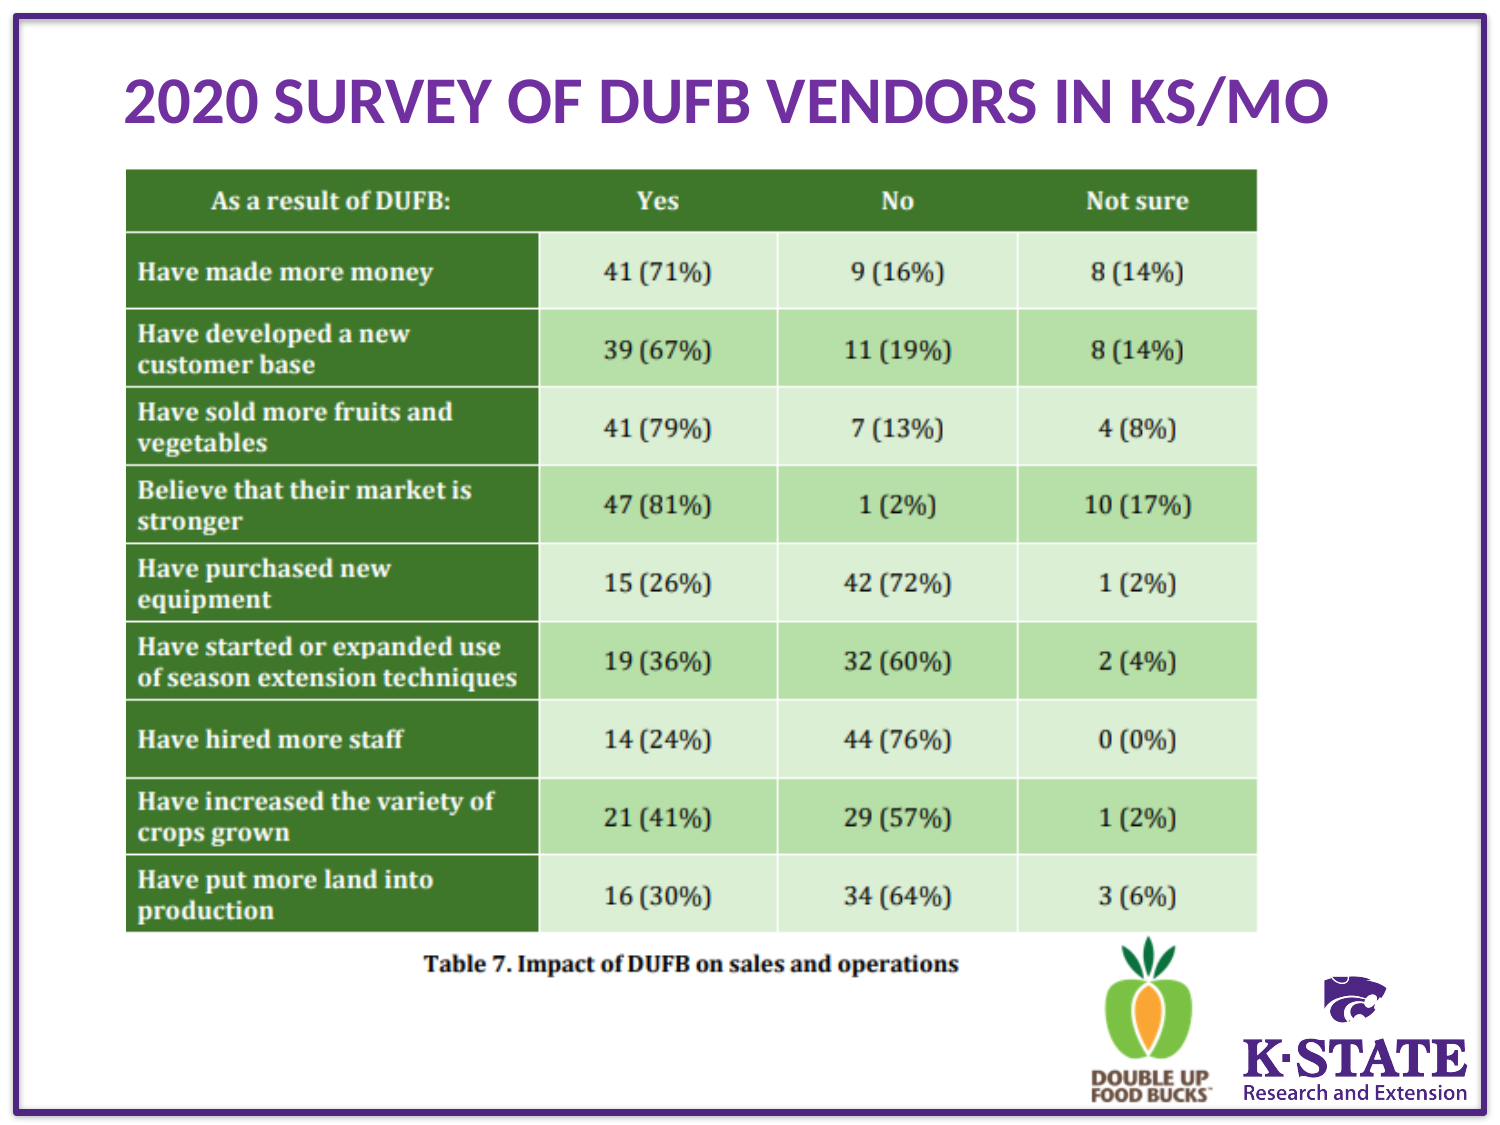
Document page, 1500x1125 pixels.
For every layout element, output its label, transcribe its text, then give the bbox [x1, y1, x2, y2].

picture [126, 168, 1485, 1109]
text_box 2020 SURVEY OF DUFB VENDORS IN KS/MO [109, 49, 1479, 144]
